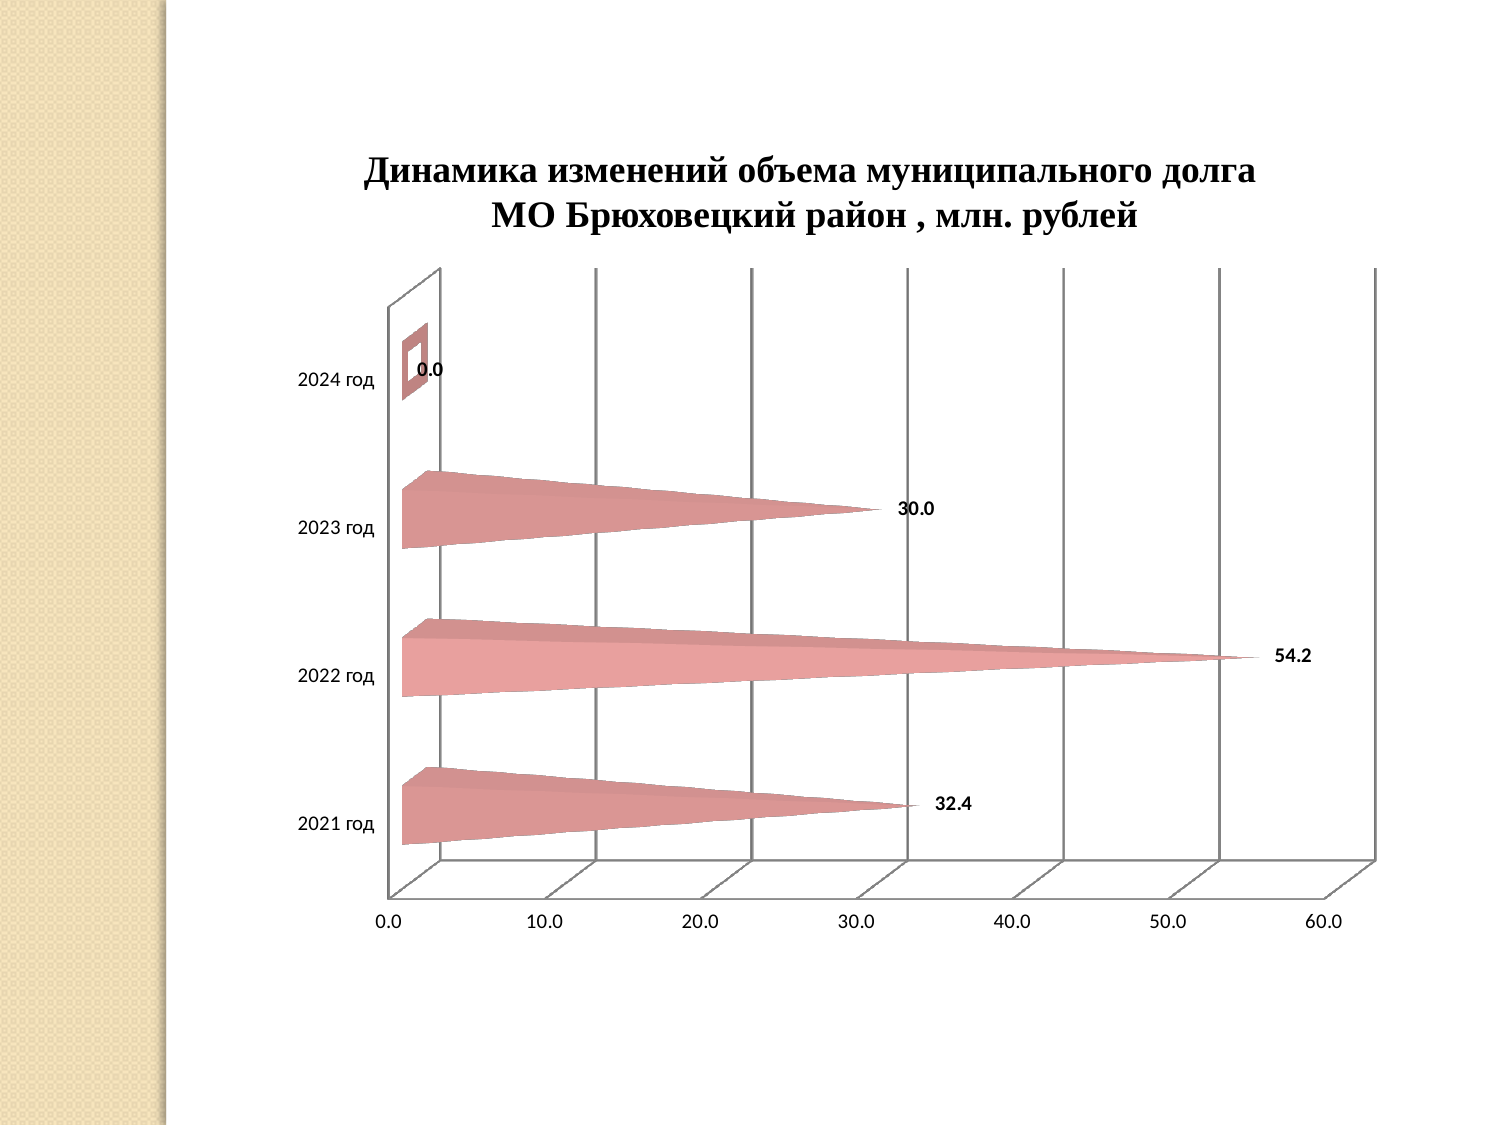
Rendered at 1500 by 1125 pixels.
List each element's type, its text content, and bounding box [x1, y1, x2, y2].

chart [267, 195, 1424, 964]
text_box Динамика изменений объема муниципального долга МО Брюховецкий район , млн. рублей [265, 137, 1365, 194]
